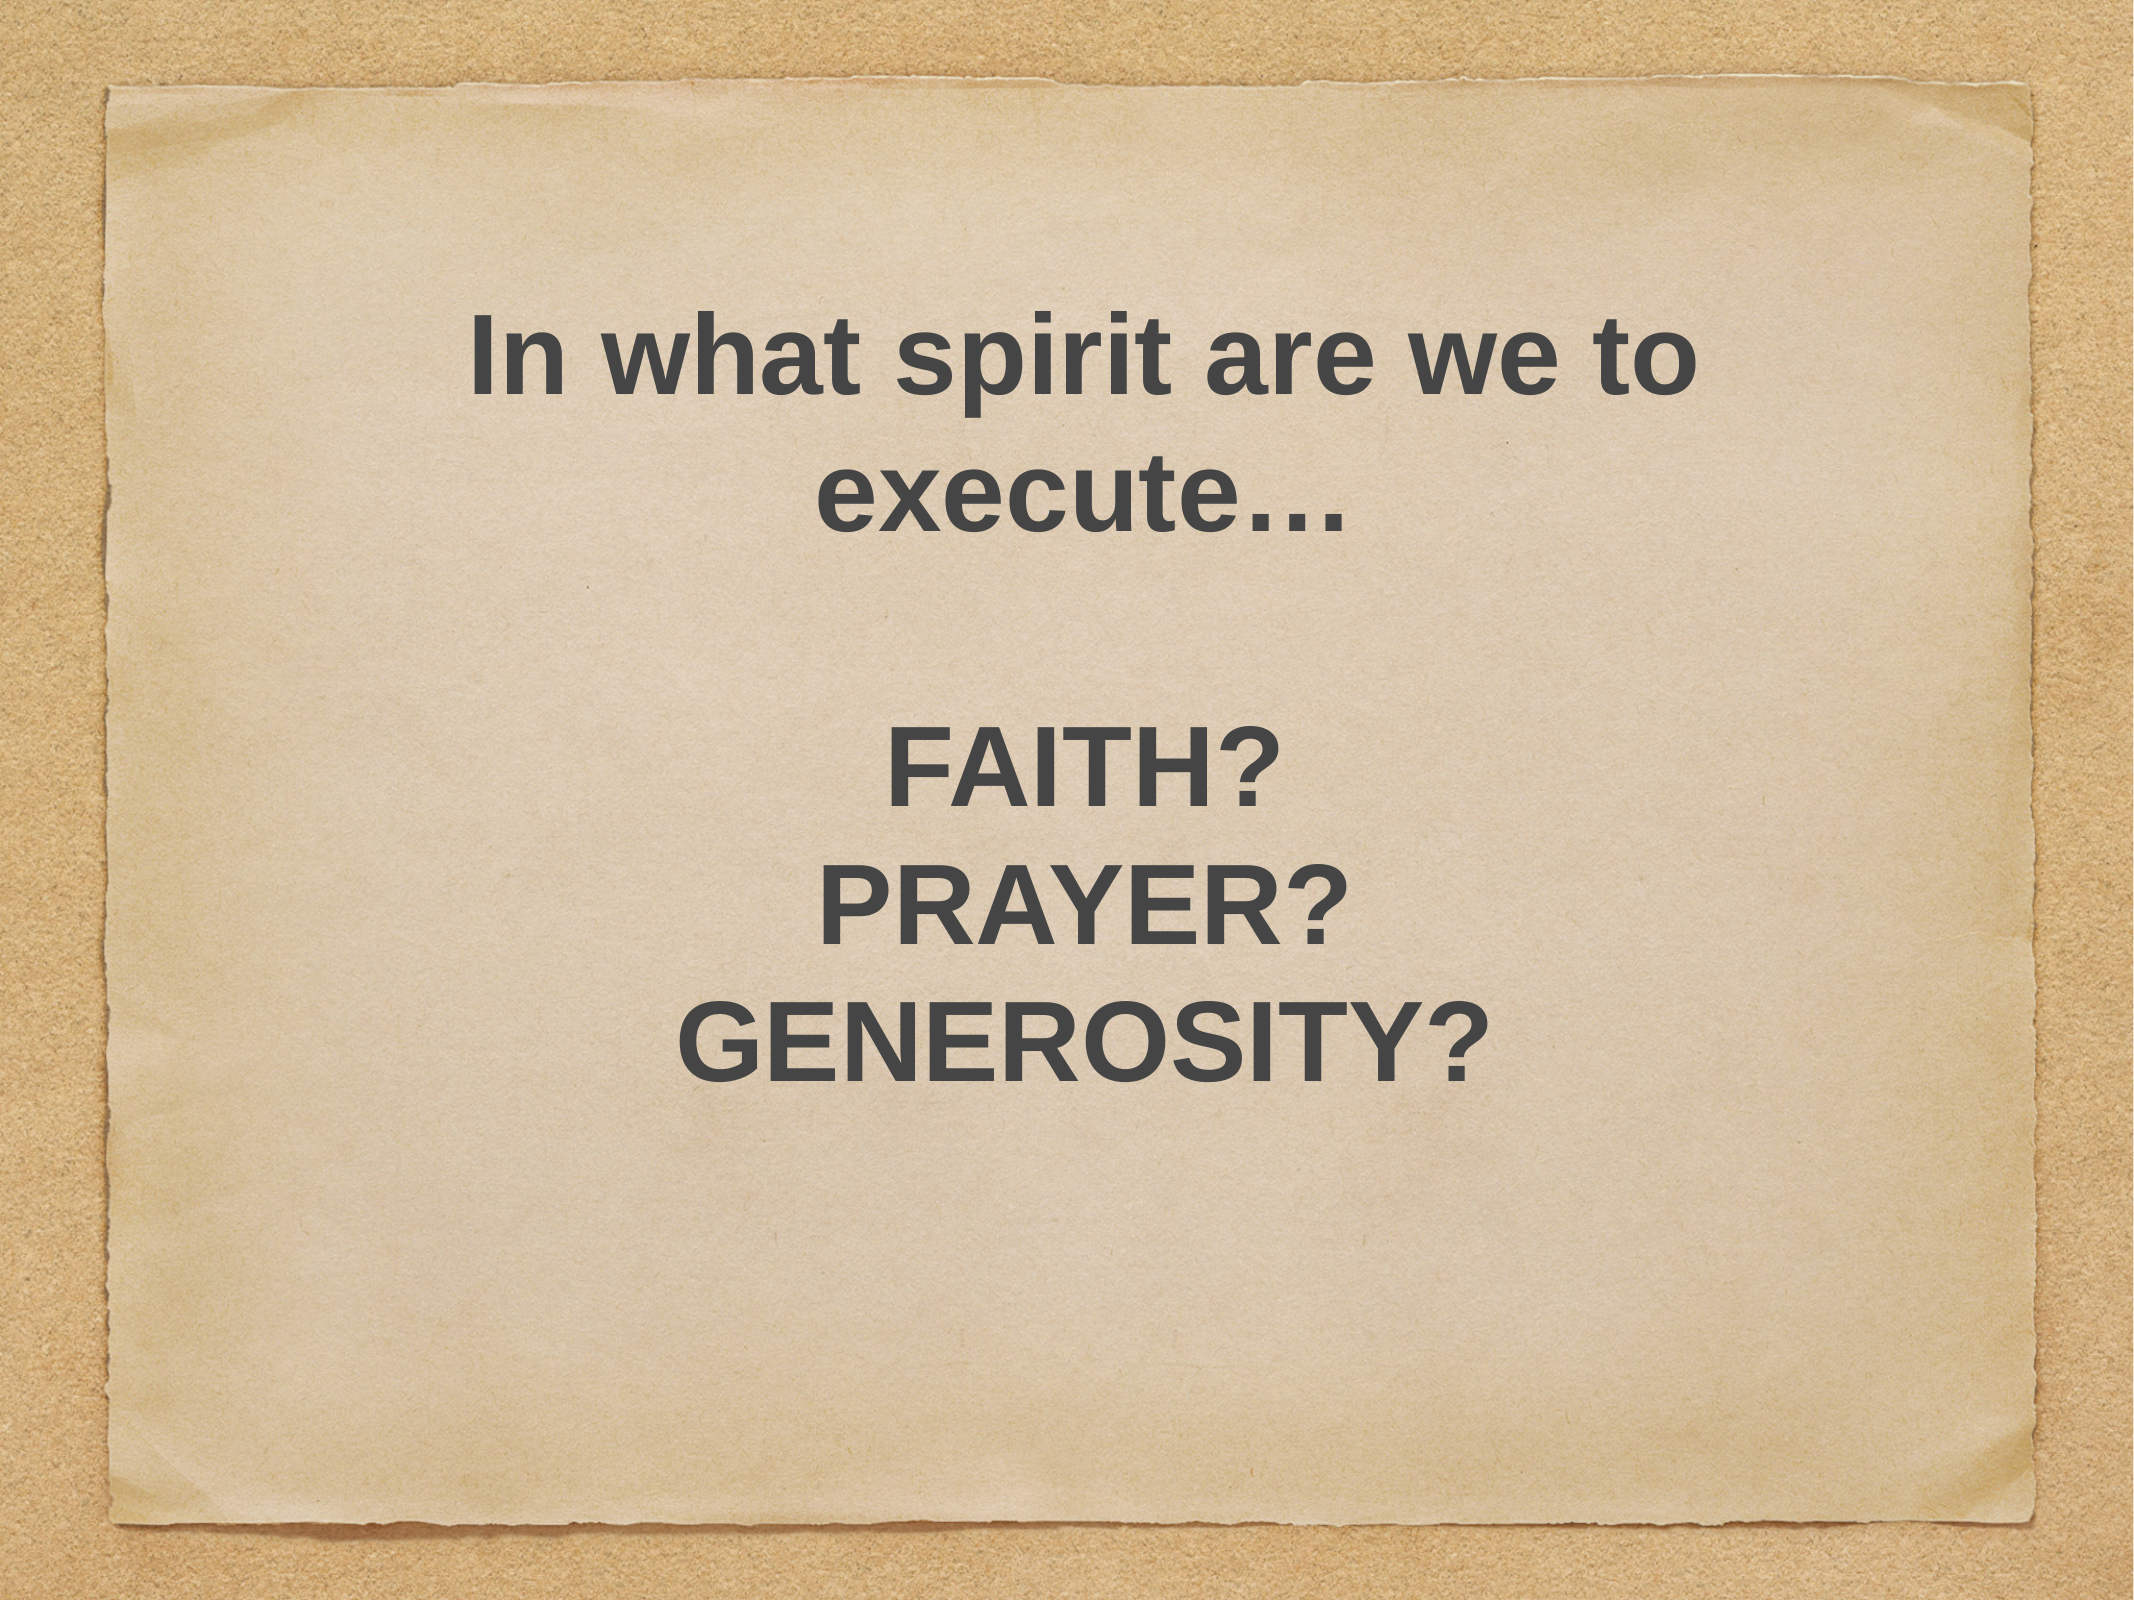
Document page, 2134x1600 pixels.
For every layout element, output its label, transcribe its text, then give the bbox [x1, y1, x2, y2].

title In what spirit are we to execute… FAITH? PRAYER? GENEROSITY? [226, 271, 1944, 1372]
picture [0, 0, 2134, 1600]
